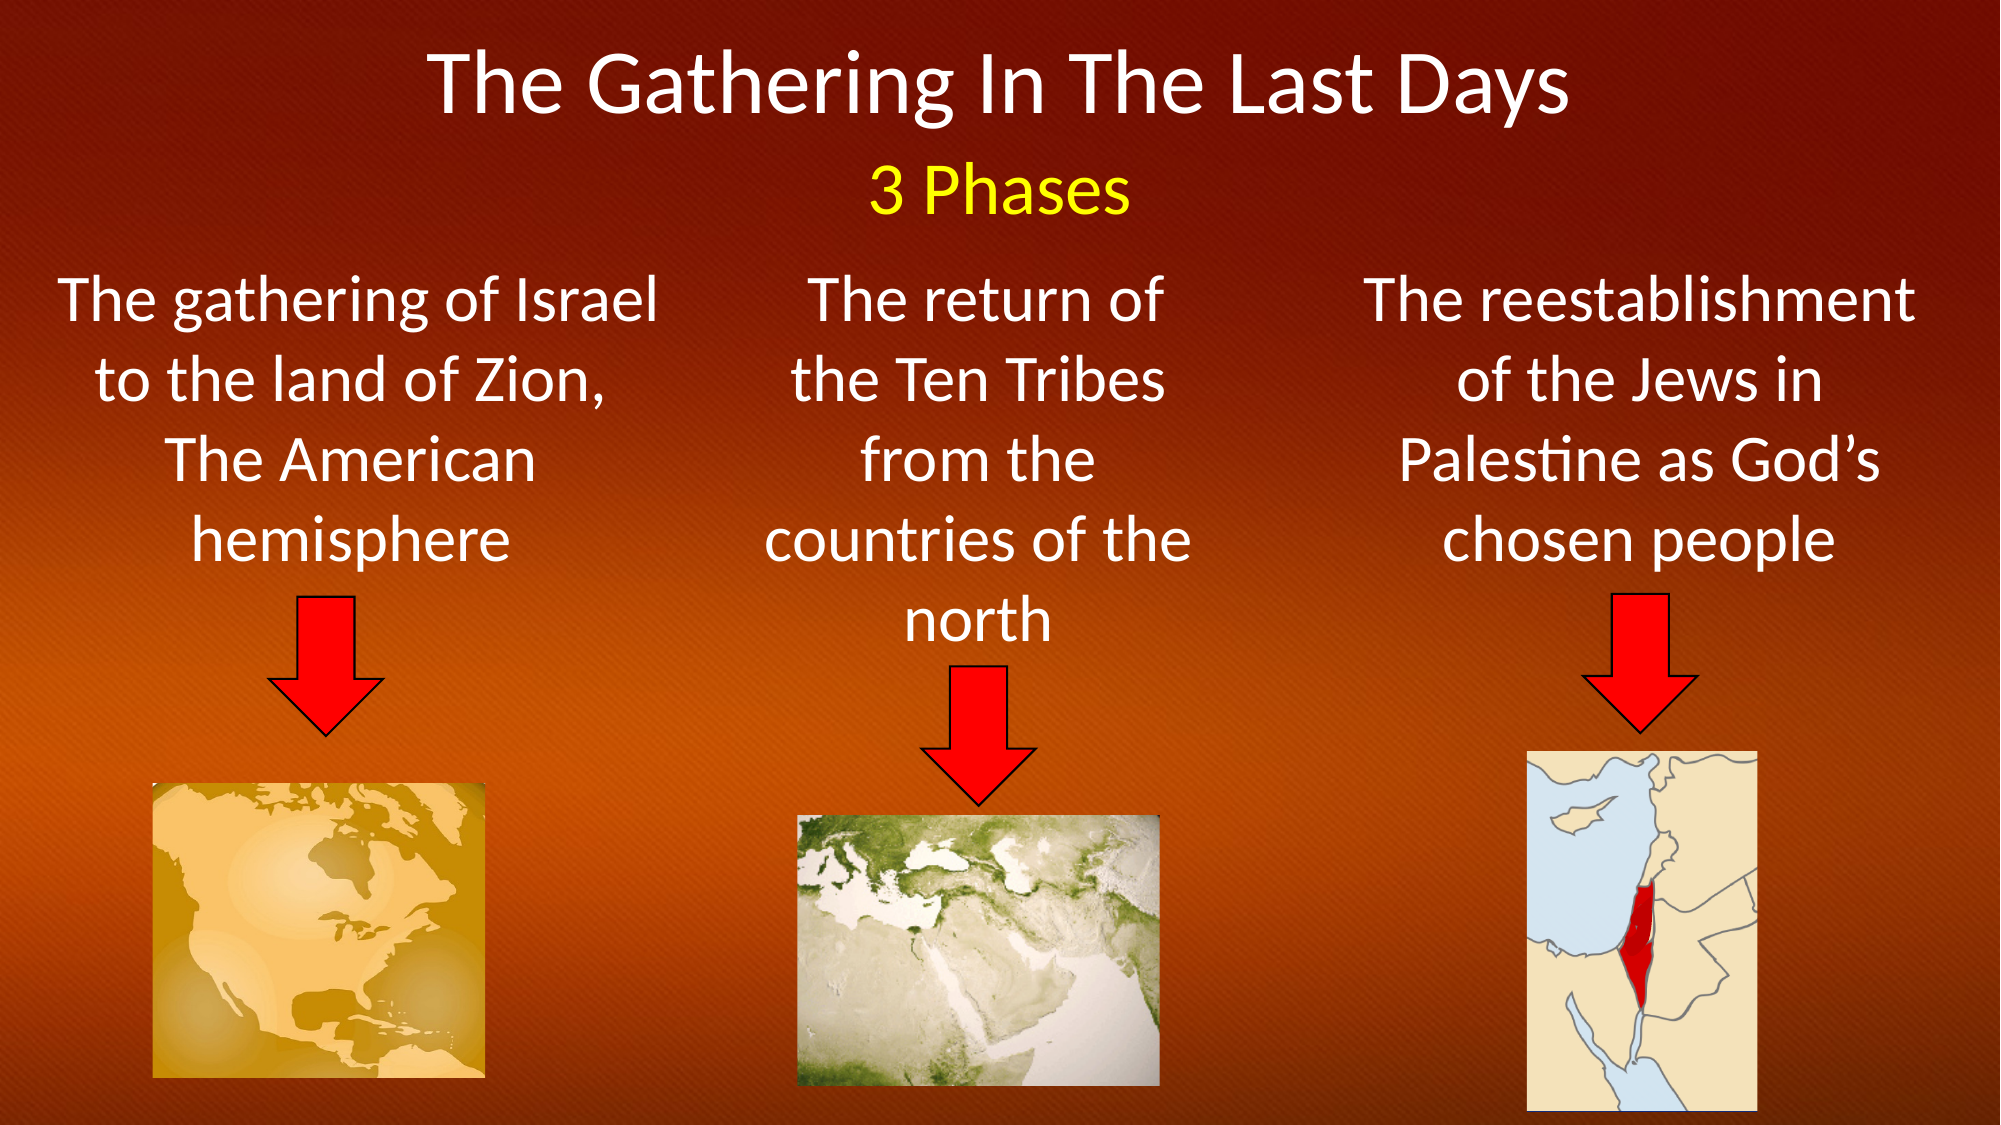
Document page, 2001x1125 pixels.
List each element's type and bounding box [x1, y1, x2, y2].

text_box [1526, 750, 1758, 1112]
picture [0, 0, 2000, 1125]
